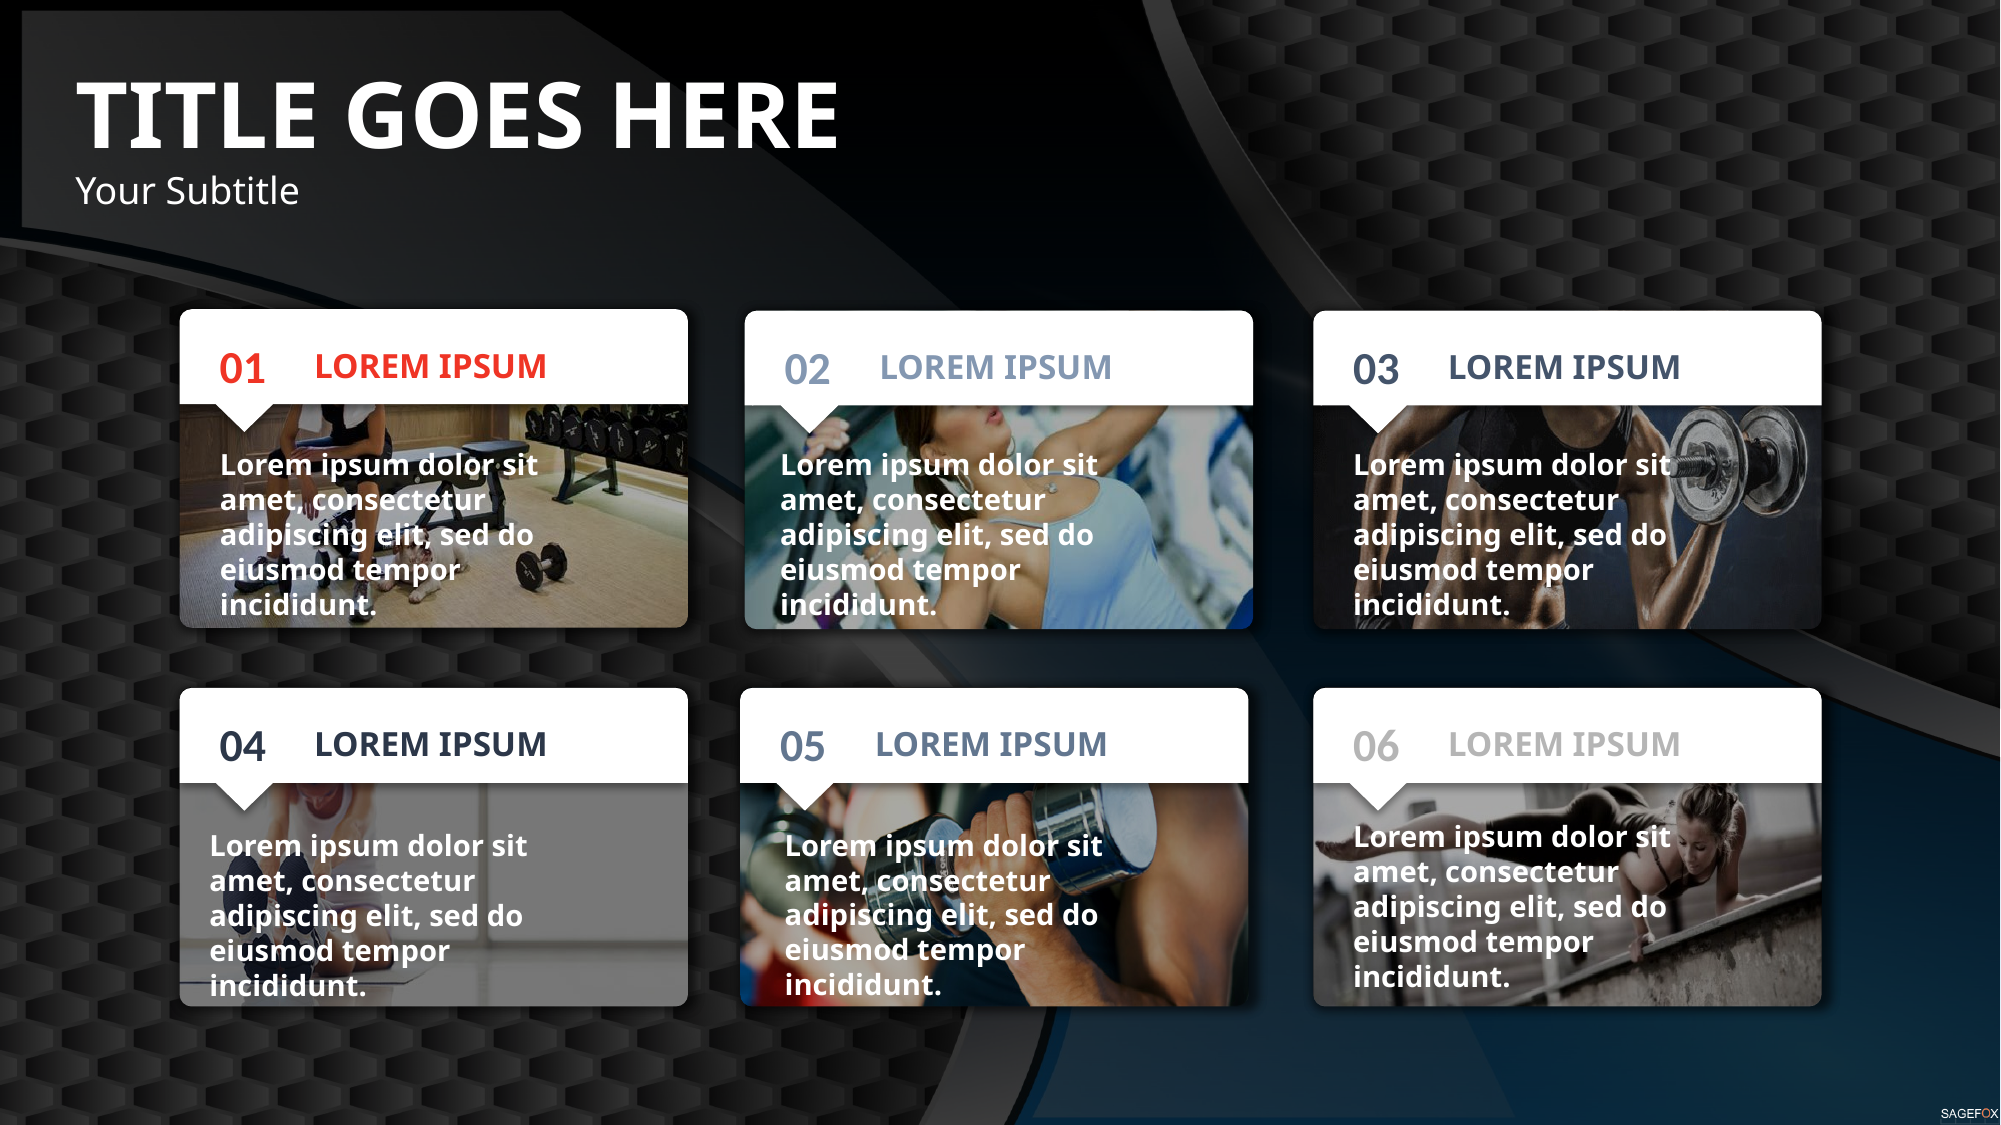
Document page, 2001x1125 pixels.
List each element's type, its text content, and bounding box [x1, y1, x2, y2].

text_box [740, 687, 1249, 811]
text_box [1313, 687, 1822, 811]
text_box [178, 413, 237, 629]
text_box TITLE GOES HERE Your Subtitle [60, 49, 1036, 220]
text_box [250, 413, 689, 629]
text_box Lorem ipsum dolor sit amet, consectetur adipiscing elit, sed do eiusmod tempor incididunt. [205, 439, 602, 629]
text_box [178, 792, 239, 1008]
text_box Lorem ipsum dolor sit amet, consectetur adipiscing elit, sed do eiusmod tempor incididunt. [1338, 811, 1735, 1001]
text_box Lorem ipsum dolor sit amet, consectetur adipiscing elit, sed do eiusmod tempor incididunt. [1338, 438, 1735, 629]
text_box Lorem ipsum dolor sit amet, consectetur adipiscing elit, sed do eiusmod tempor incididunt. [765, 438, 1162, 629]
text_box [179, 309, 688, 432]
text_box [744, 310, 1254, 434]
text_box Lorem ipsum dolor sit amet, consectetur adipiscing elit, sed do eiusmod tempor incididunt. [769, 819, 1166, 1009]
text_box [1313, 310, 1822, 434]
text_box [1312, 413, 1823, 631]
text_box [743, 412, 1255, 631]
text_box [249, 792, 689, 1008]
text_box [179, 687, 688, 811]
text_box [1312, 792, 1823, 1008]
picture [0, 0, 2001, 1125]
text_box [809, 791, 1250, 1008]
text_box [739, 793, 799, 1008]
text_box Lorem ipsum dolor sit amet, consectetur adipiscing elit, sed do eiusmod tempor incididunt. [194, 819, 591, 1010]
